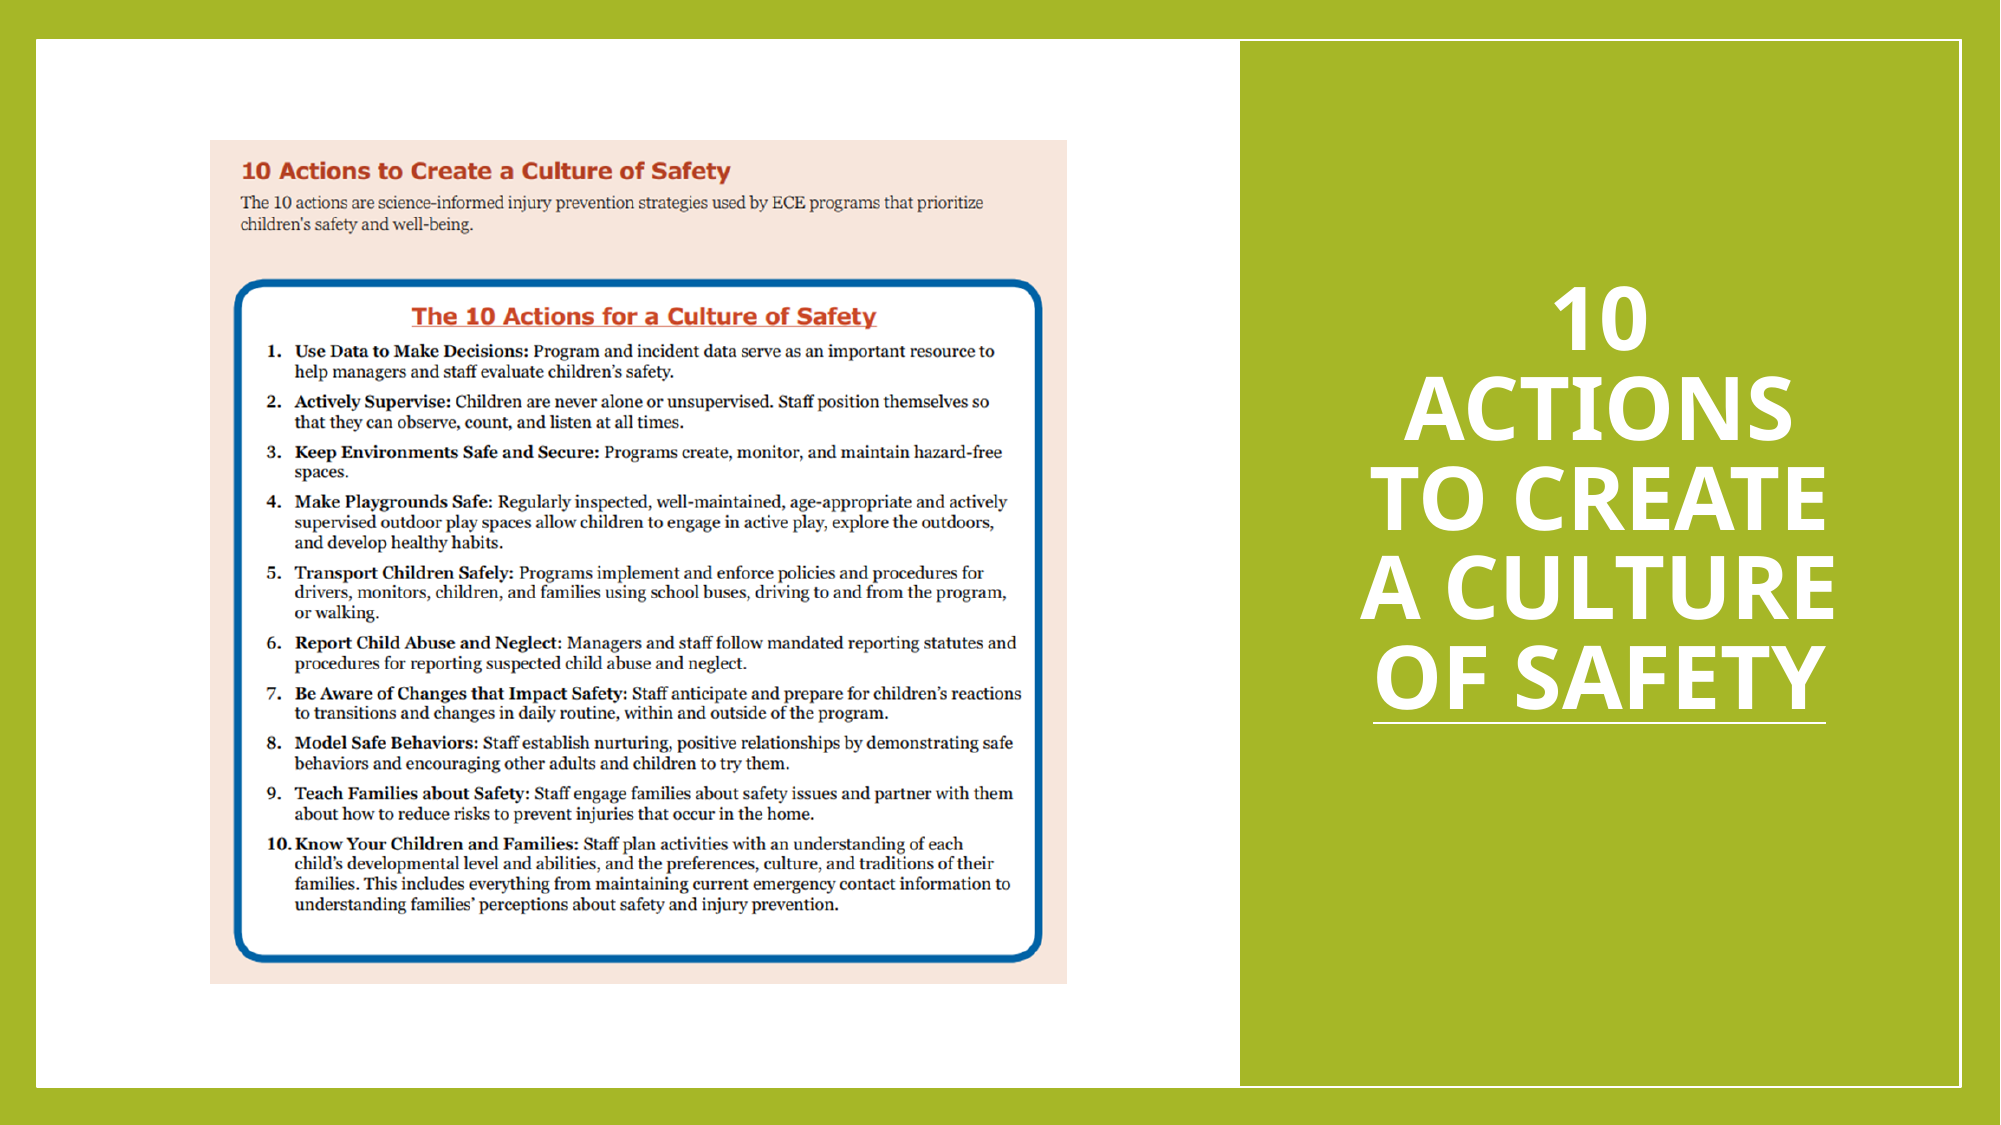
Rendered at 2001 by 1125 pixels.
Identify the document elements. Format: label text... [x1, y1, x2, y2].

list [210, 140, 1068, 985]
title 10 Actions to Create a Culture of Safety [1344, 140, 1855, 735]
text_box [36, 39, 1962, 1088]
